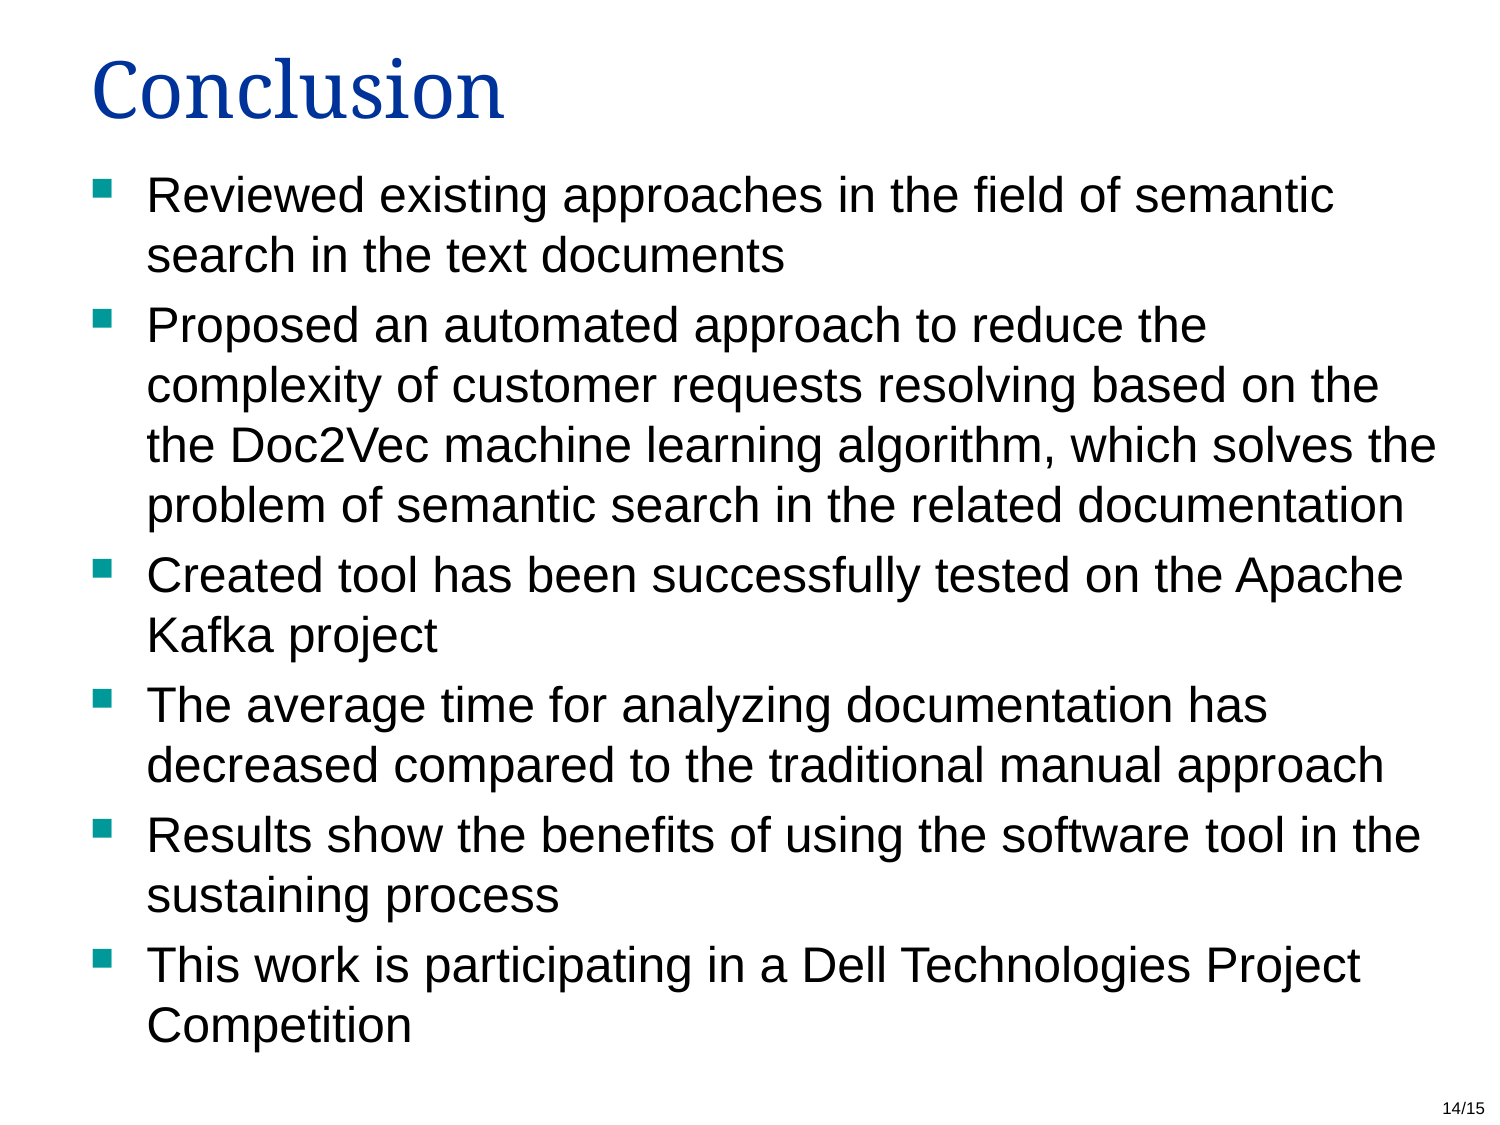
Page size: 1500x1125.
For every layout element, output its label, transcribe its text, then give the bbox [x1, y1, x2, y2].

slide_number 14/15 [1376, 1049, 1500, 1125]
title Conclusion [75, 31, 1425, 134]
list Reviewed existing approaches in the field of semantic search in the text documents Proposed an automated approach to reduce the complexity of customer requests resolving based on the the Doc2Vec machine learning algorithm, which solves the problem of semantic search in the related documentation Created tool has been successfully tested on the Apache Kafka project The average time for analyzing documentation has decreased compared to the traditional manual approach Results show the benefits of using the software tool in the sustaining process This work is participating in a Dell Technologies Project Competition [75, 155, 1468, 1079]
